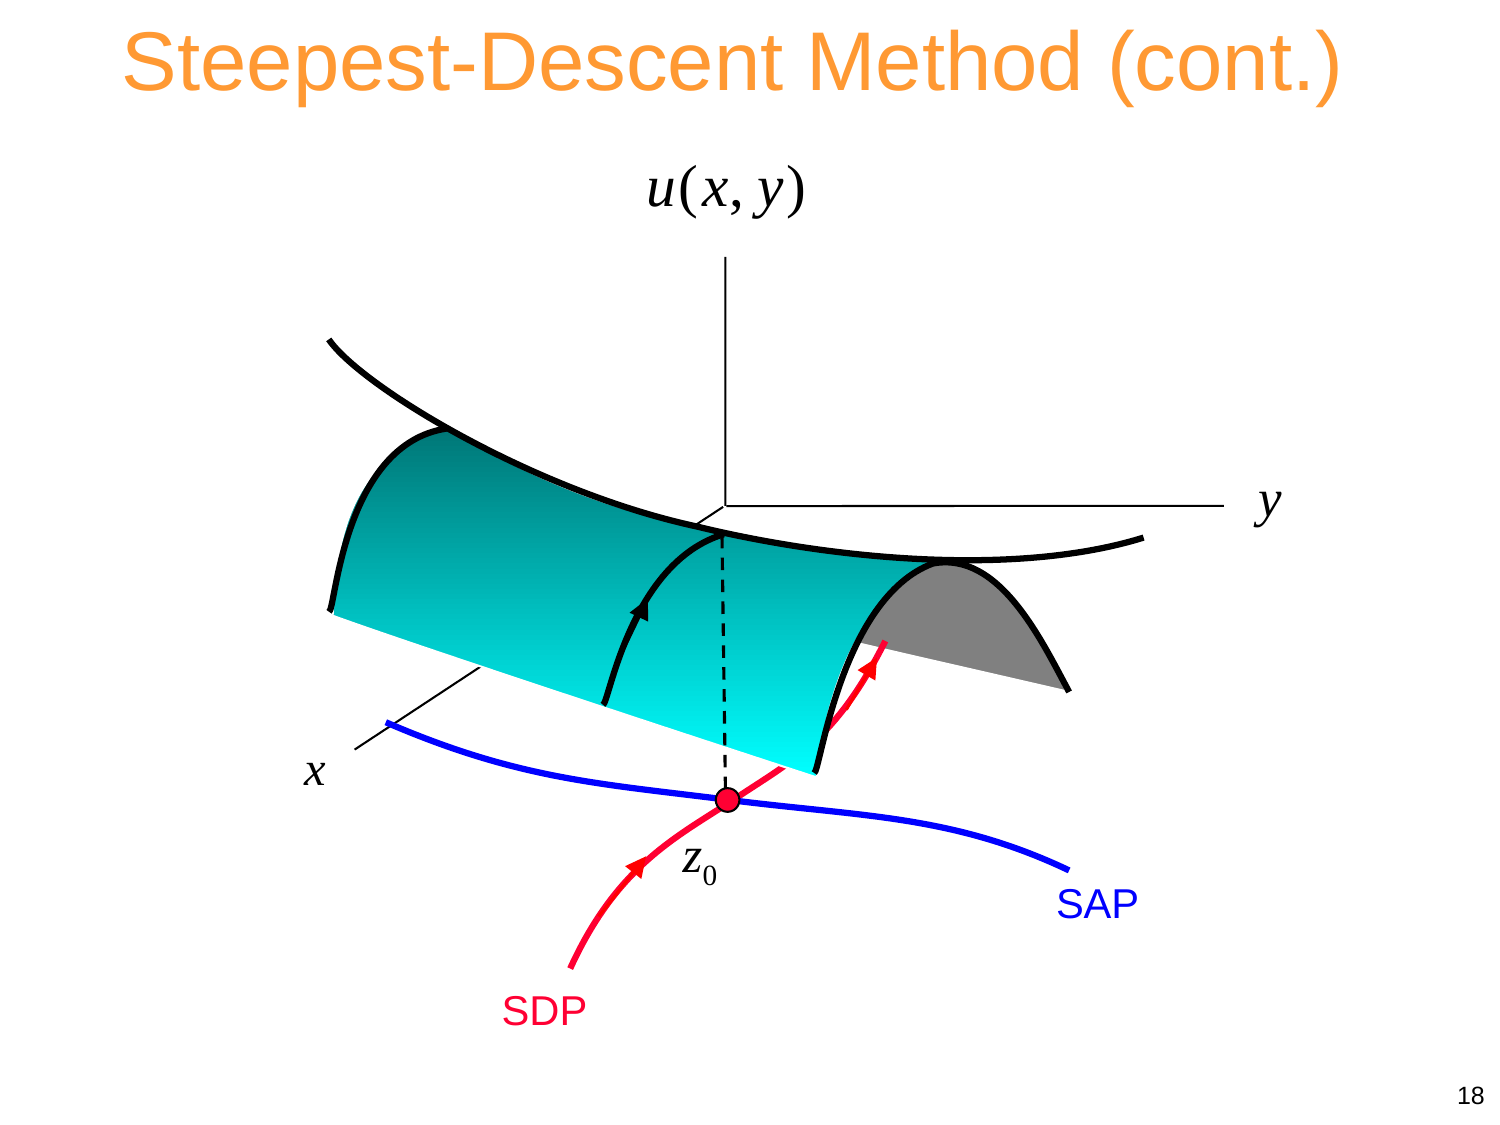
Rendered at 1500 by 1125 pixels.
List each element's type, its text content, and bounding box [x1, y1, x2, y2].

slide_number 18 [1149, 1065, 1500, 1125]
text_box Steepest-Descent Method (cont.) [93, 0, 1373, 115]
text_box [294, 151, 1295, 1042]
